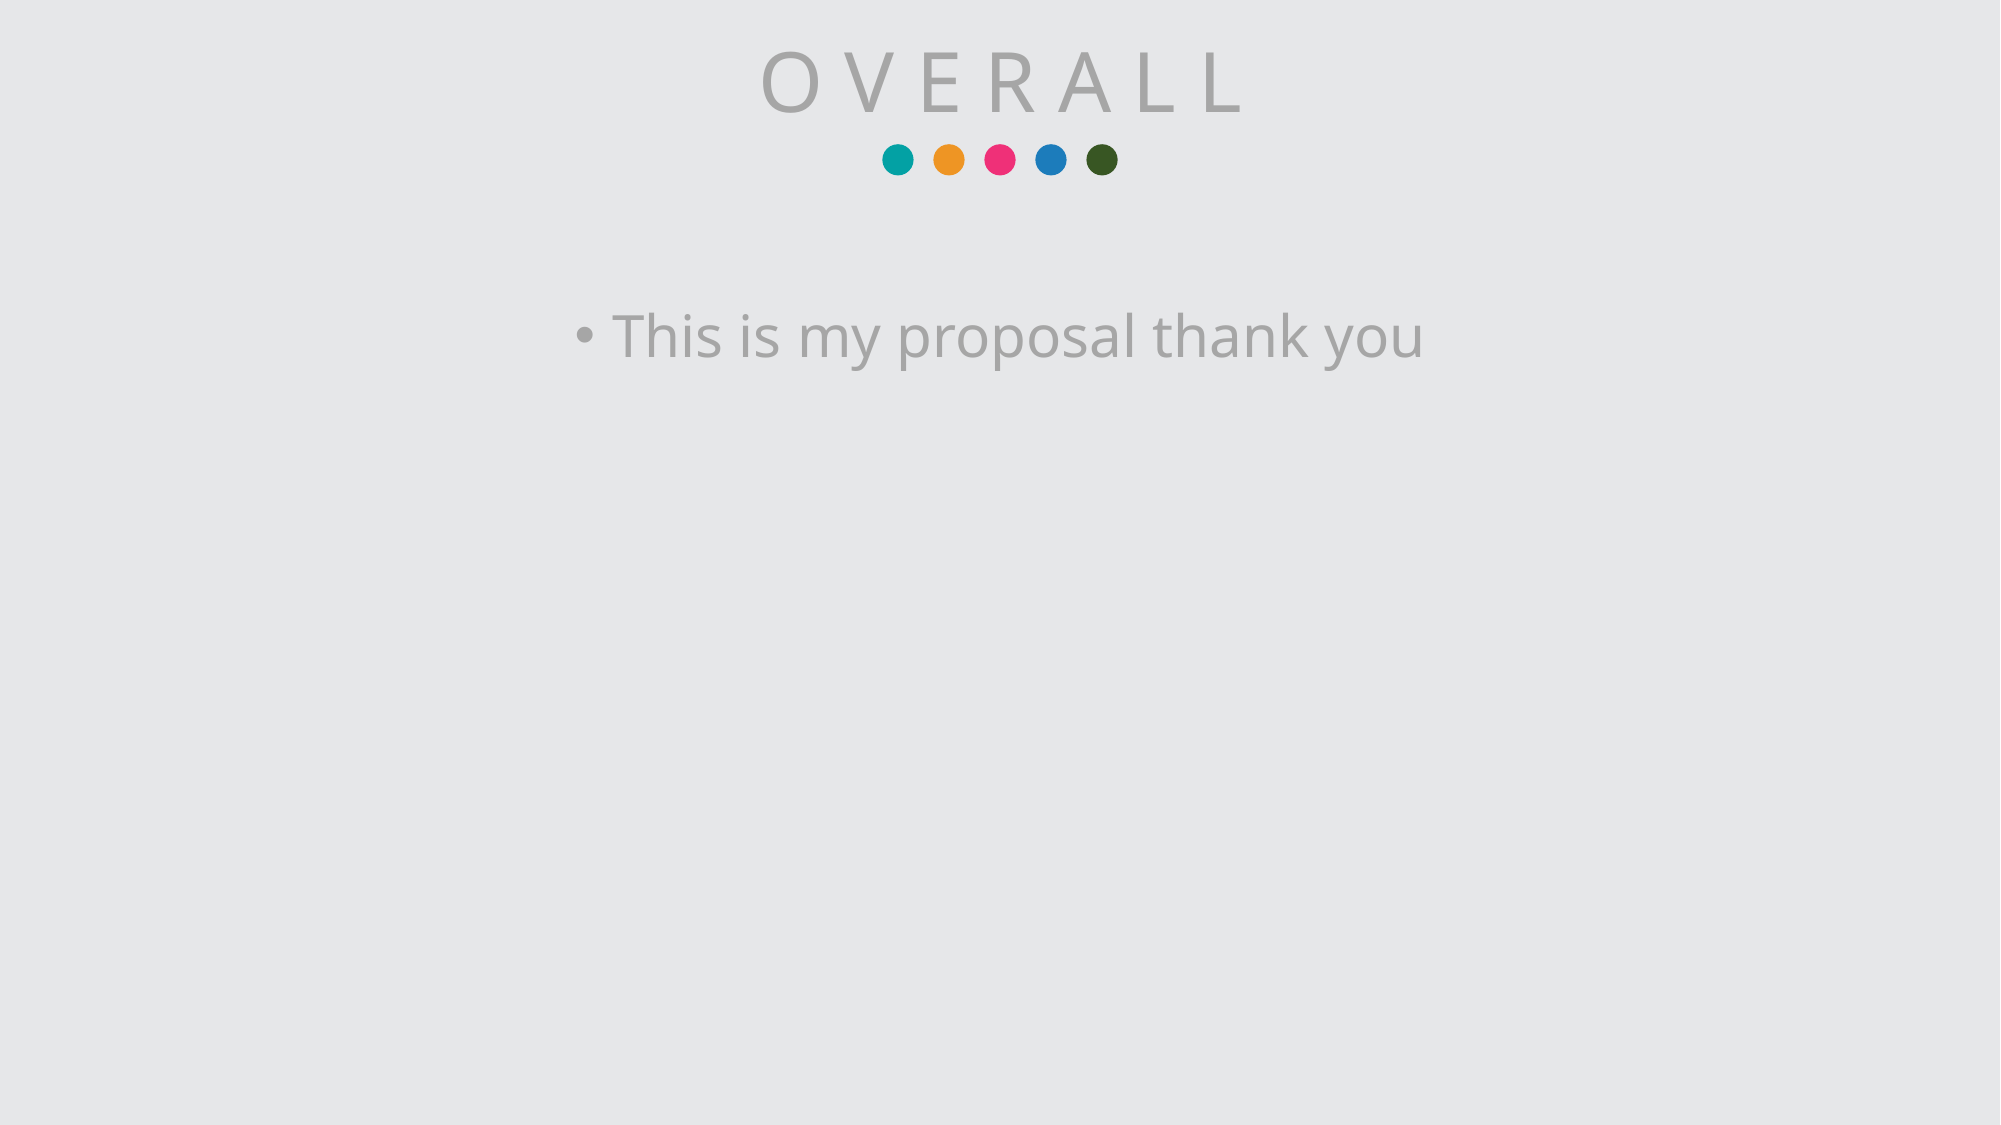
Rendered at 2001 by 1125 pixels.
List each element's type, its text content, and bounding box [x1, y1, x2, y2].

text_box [882, 144, 1118, 176]
text_box O V E R A L L [402, 21, 1597, 137]
list This is my proposal thank you [137, 299, 1863, 1014]
